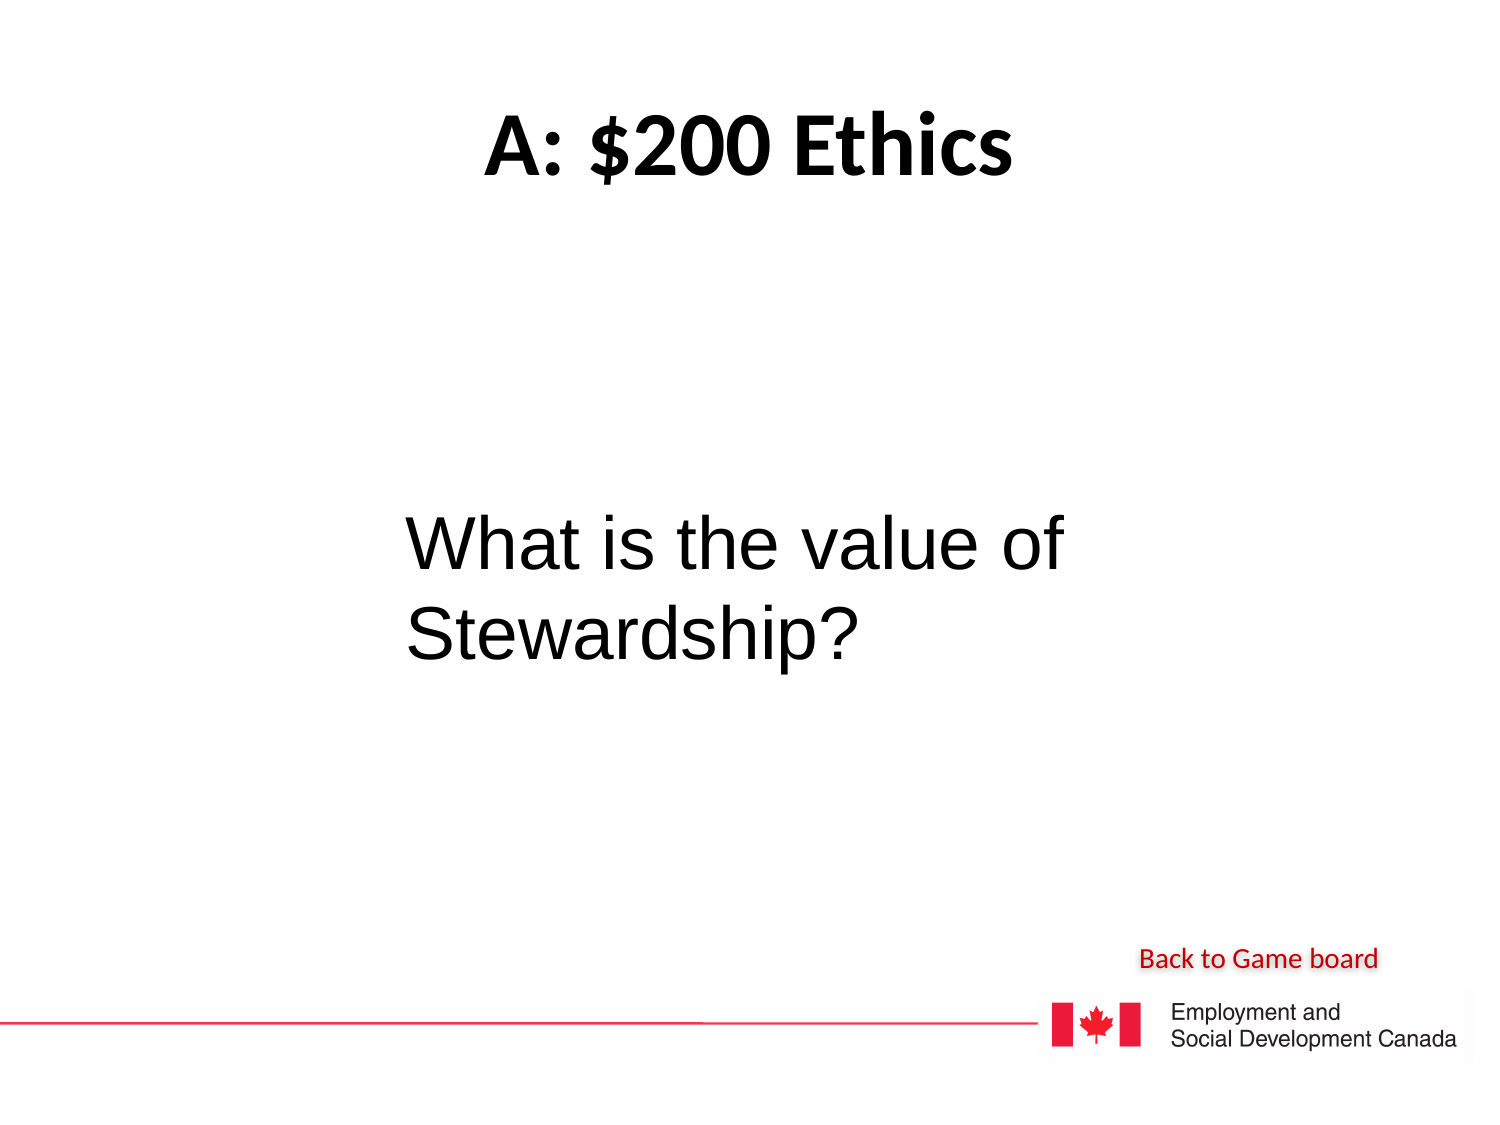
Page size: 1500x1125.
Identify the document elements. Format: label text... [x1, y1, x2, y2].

title A: $200 Ethics [75, 45, 1425, 233]
picture [1037, 990, 1485, 1068]
text_box What is the value of Stewardship? [391, 487, 1100, 683]
text_box Back to Game board [1124, 913, 1463, 988]
